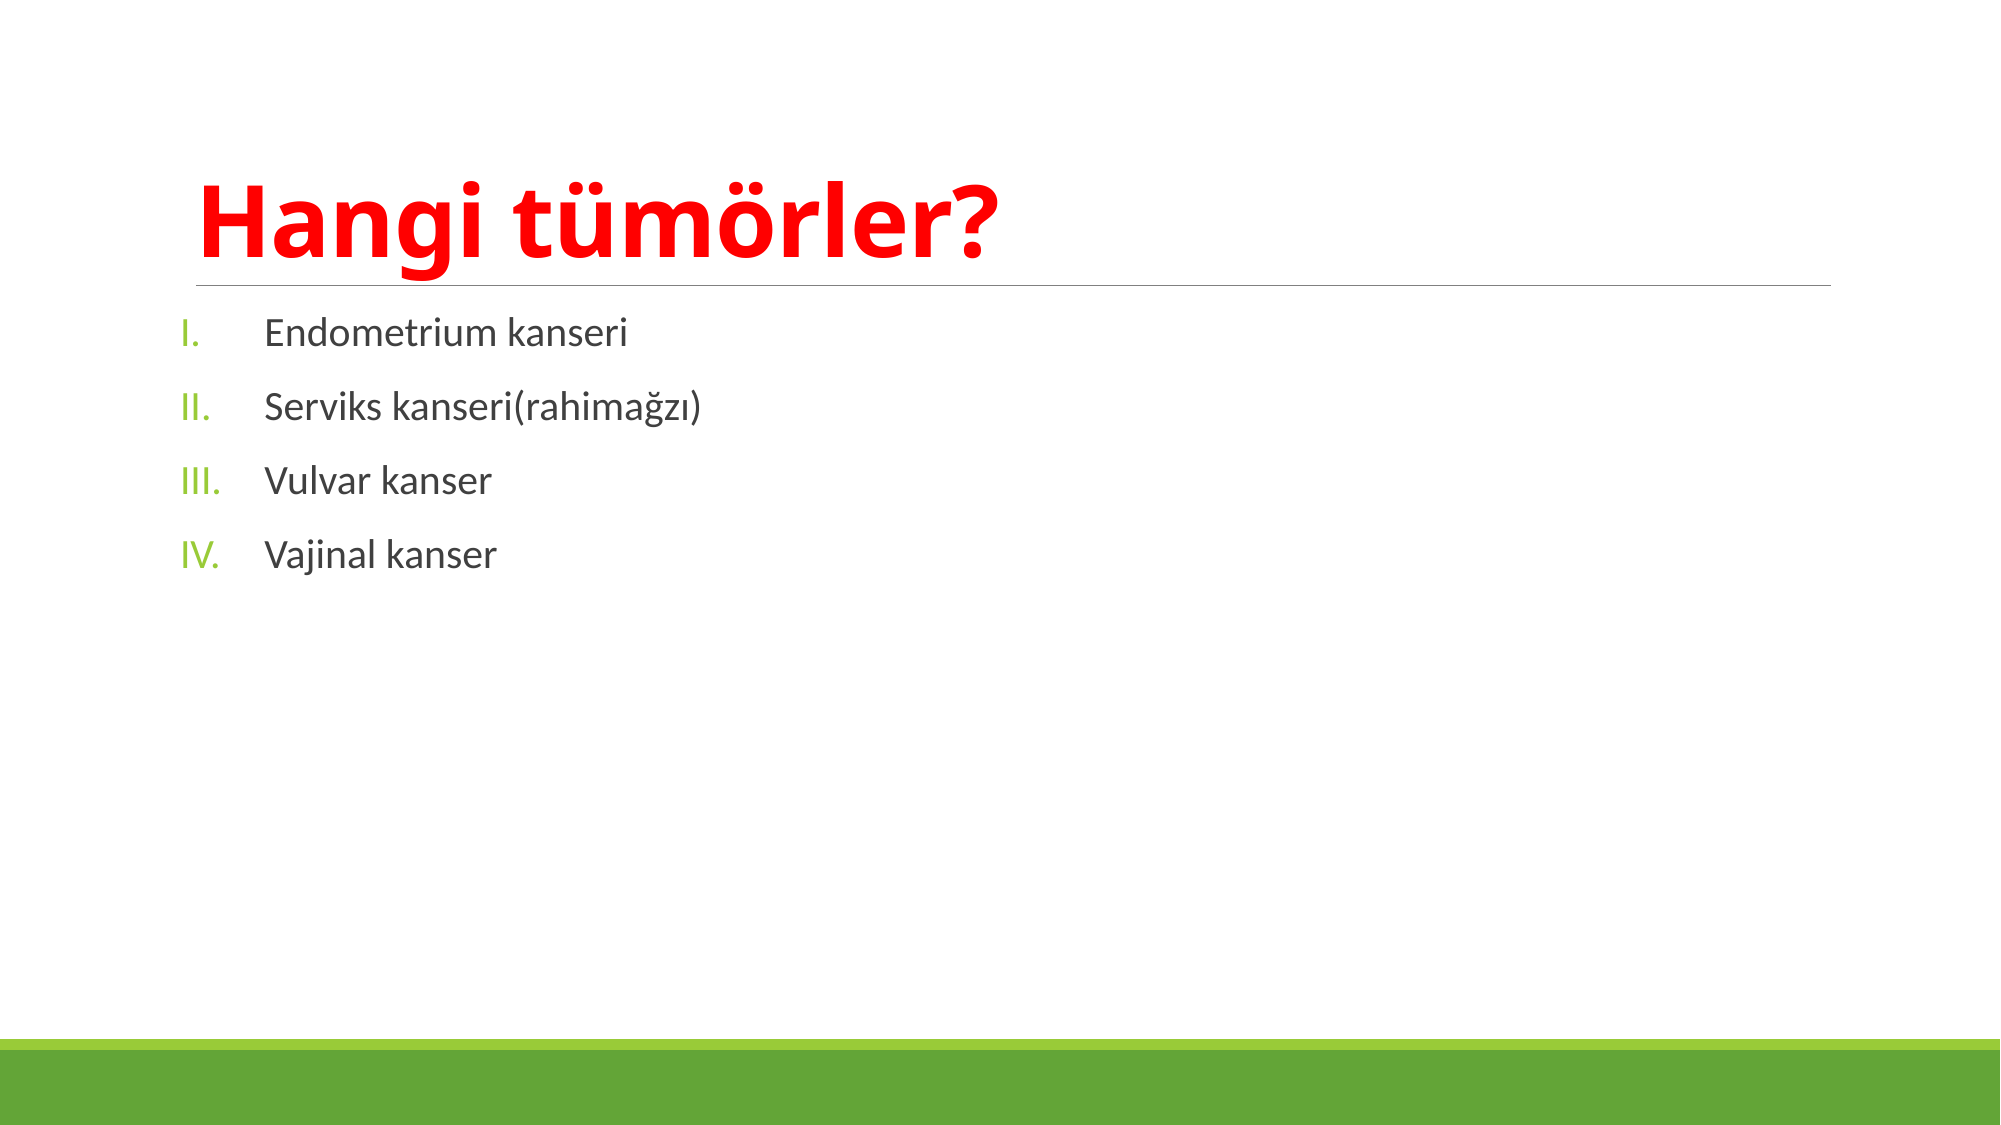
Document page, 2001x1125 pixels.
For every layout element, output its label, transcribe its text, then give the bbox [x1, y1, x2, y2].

title Hangi tümörler? [180, 47, 1830, 285]
list Endometrium kanseri Serviks kanseri(rahimağzı) Vulvar kanser Vajinal kanser [180, 302, 1830, 963]
